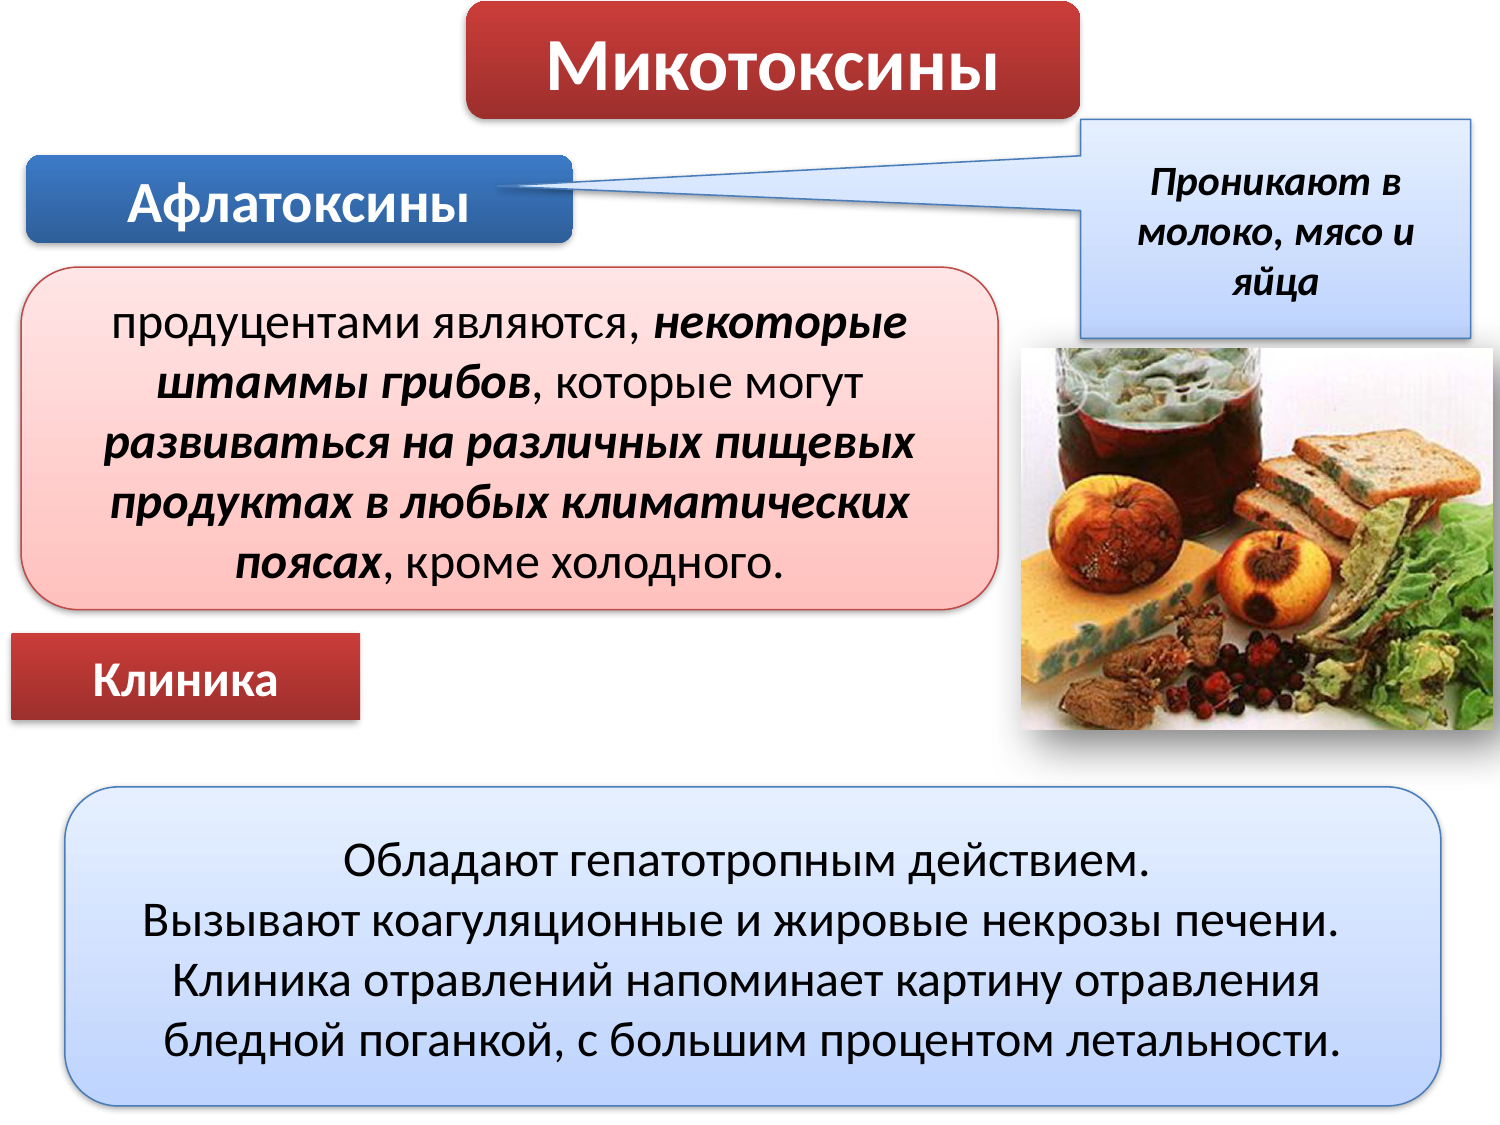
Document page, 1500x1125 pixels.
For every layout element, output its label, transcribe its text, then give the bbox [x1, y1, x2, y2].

text_box Микотоксины [466, 1, 1081, 120]
picture [1021, 348, 1493, 730]
text_box продуцентами являются, некоторые штаммы грибов, которые могут развиваться на различных пищевых продуктах в любых климатических поясах, кроме холодного. [20, 266, 999, 611]
text_box Проникают в молоко, мясо и яйца [496, 118, 1472, 330]
text_box Клиника [11, 633, 361, 720]
text_box Афлатоксины [26, 154, 573, 244]
text_box Обладают гепатотропным действием. Вызывают коагуляционные и жировые некрозы печени. Клиника отравлений напоминает картину отравления бледной поганкой, с большим процентом летальности. [64, 786, 1442, 1107]
